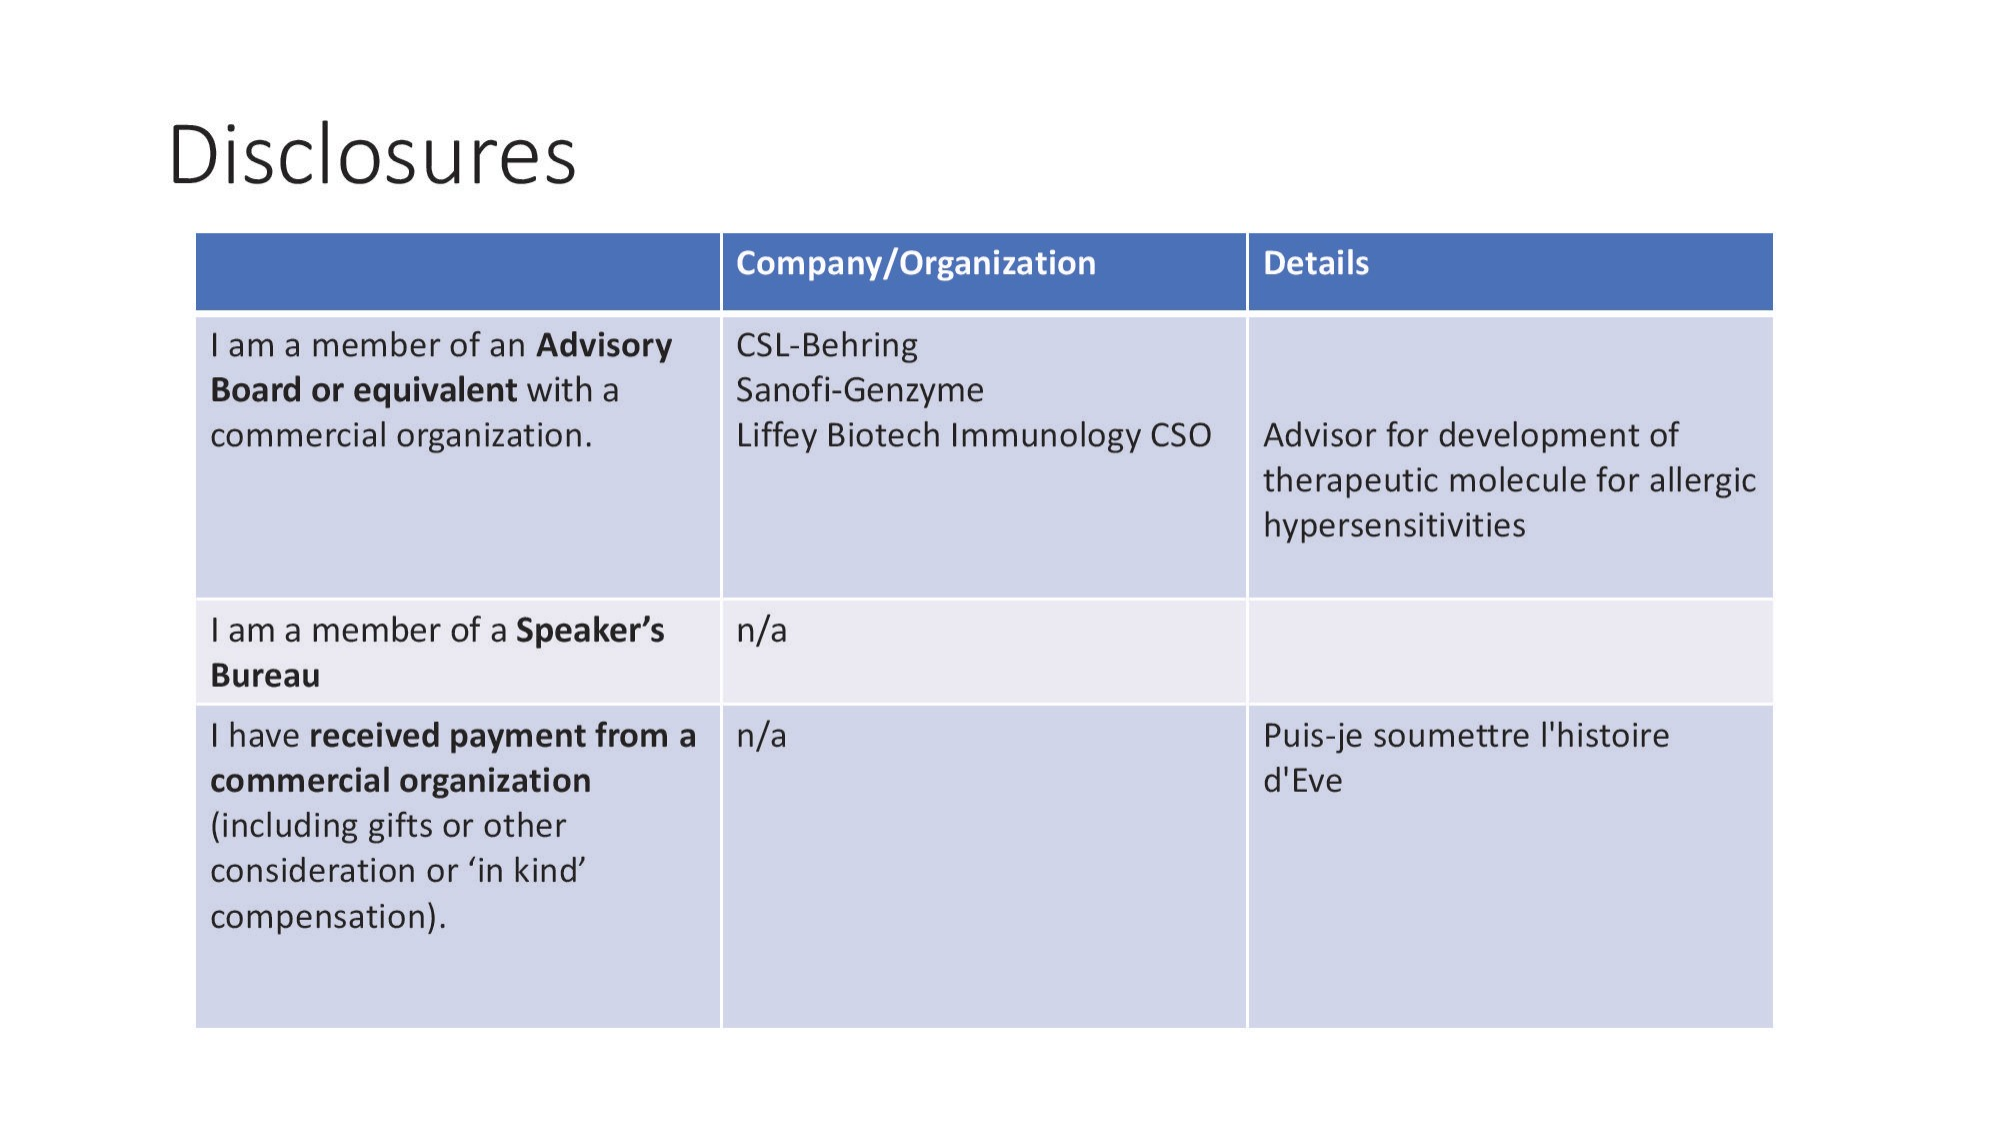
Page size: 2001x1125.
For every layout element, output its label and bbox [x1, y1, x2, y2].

text_box [0, 0, 2000, 1125]
